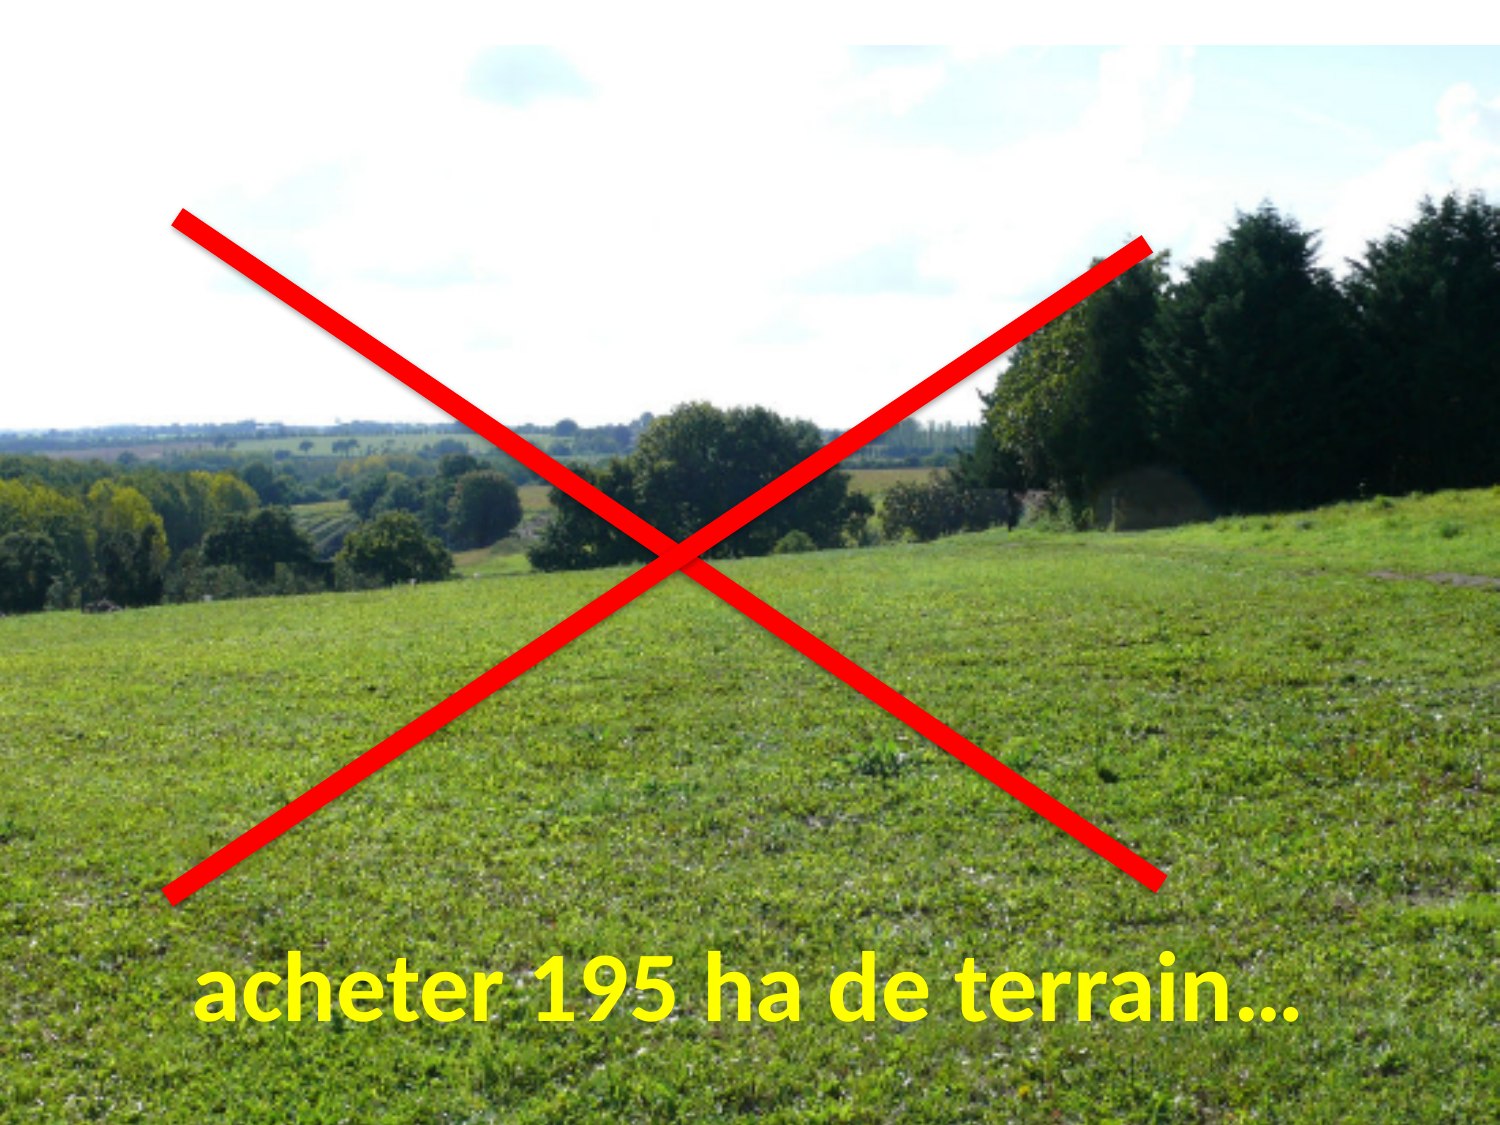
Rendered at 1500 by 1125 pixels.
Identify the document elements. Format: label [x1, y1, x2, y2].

picture [0, 44, 1500, 1125]
text_box [166, 243, 1148, 899]
text_box [176, 216, 1162, 885]
